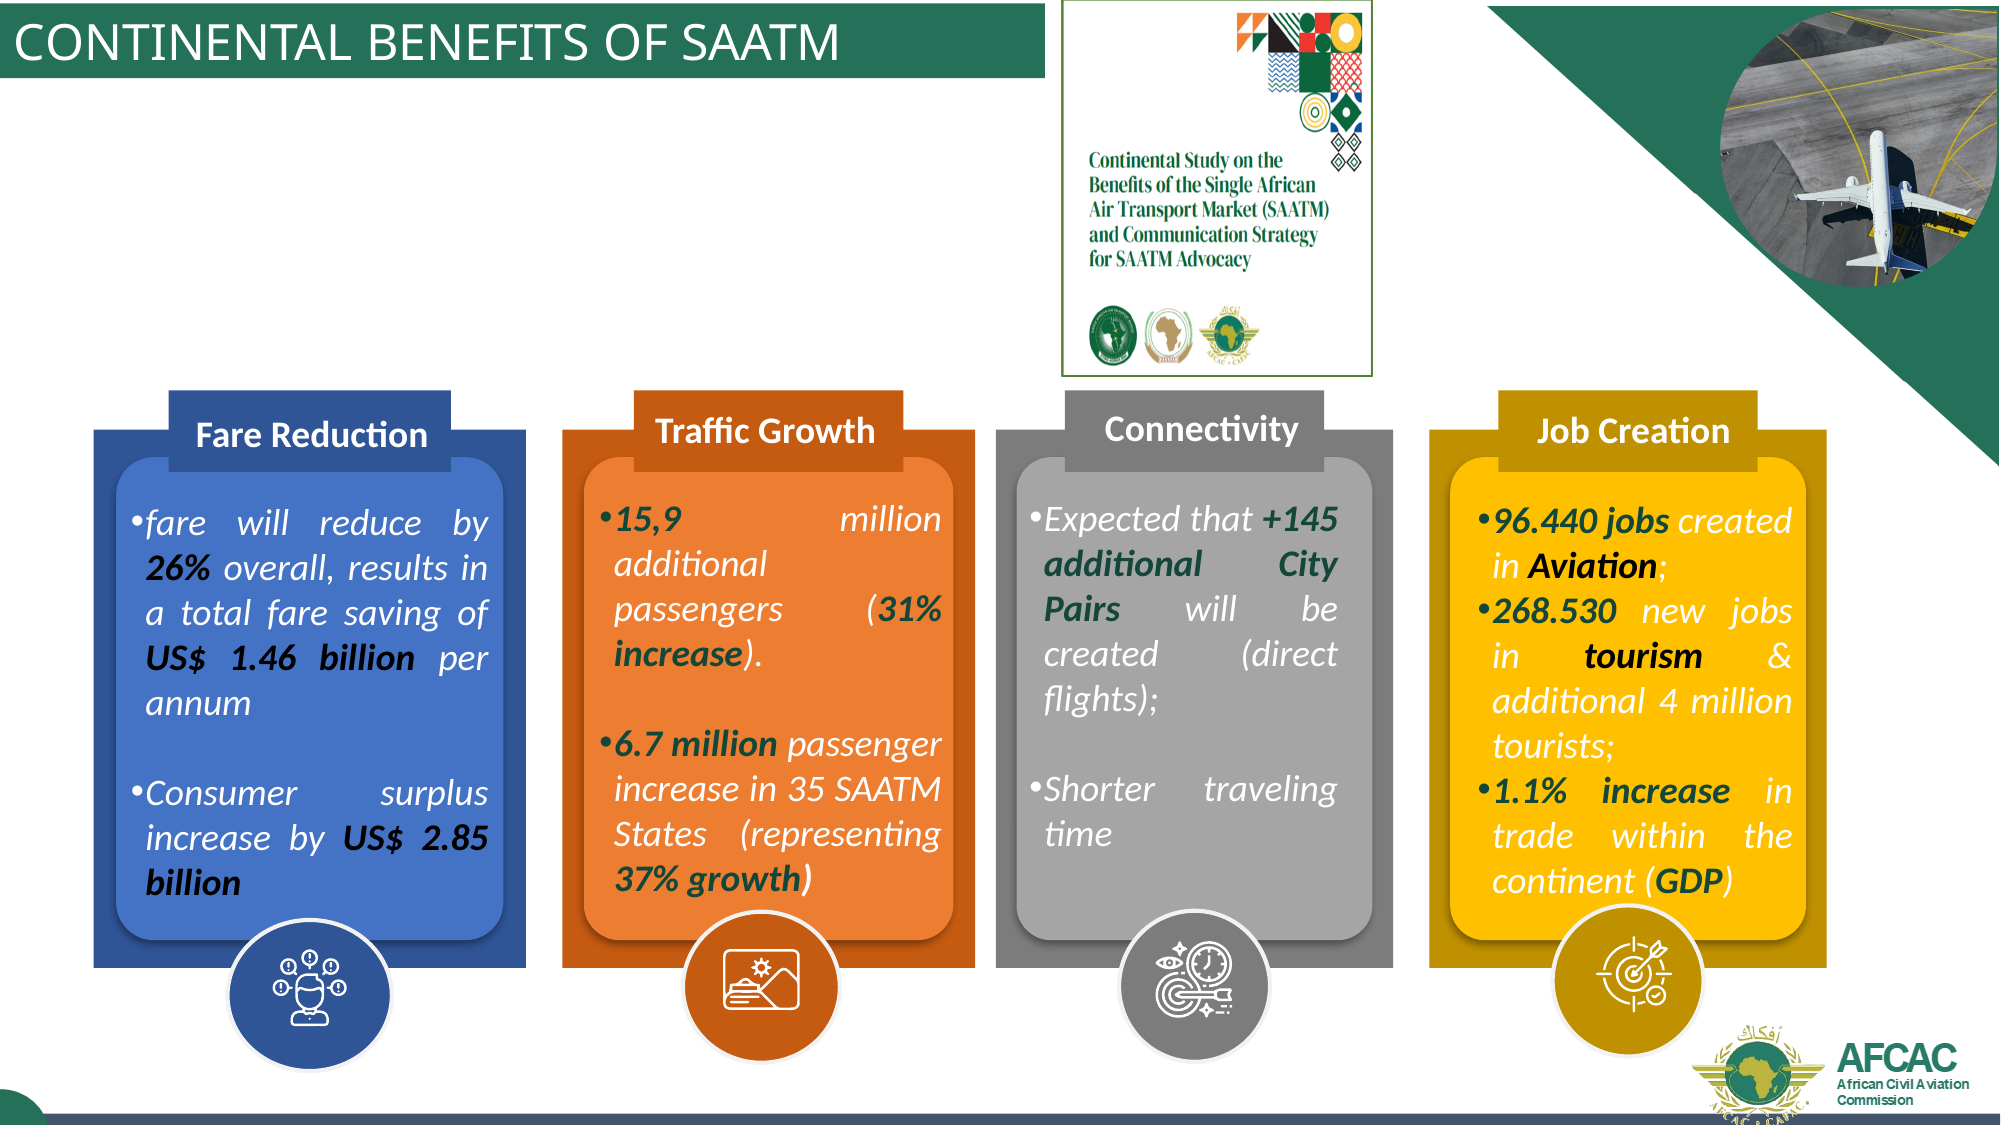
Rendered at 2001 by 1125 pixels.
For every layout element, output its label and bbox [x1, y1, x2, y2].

picture [0, 0, 1999, 1125]
text_box [562, 390, 976, 1063]
text_box [1429, 390, 1827, 1057]
text_box [995, 390, 1394, 1062]
text_box [93, 390, 526, 1071]
